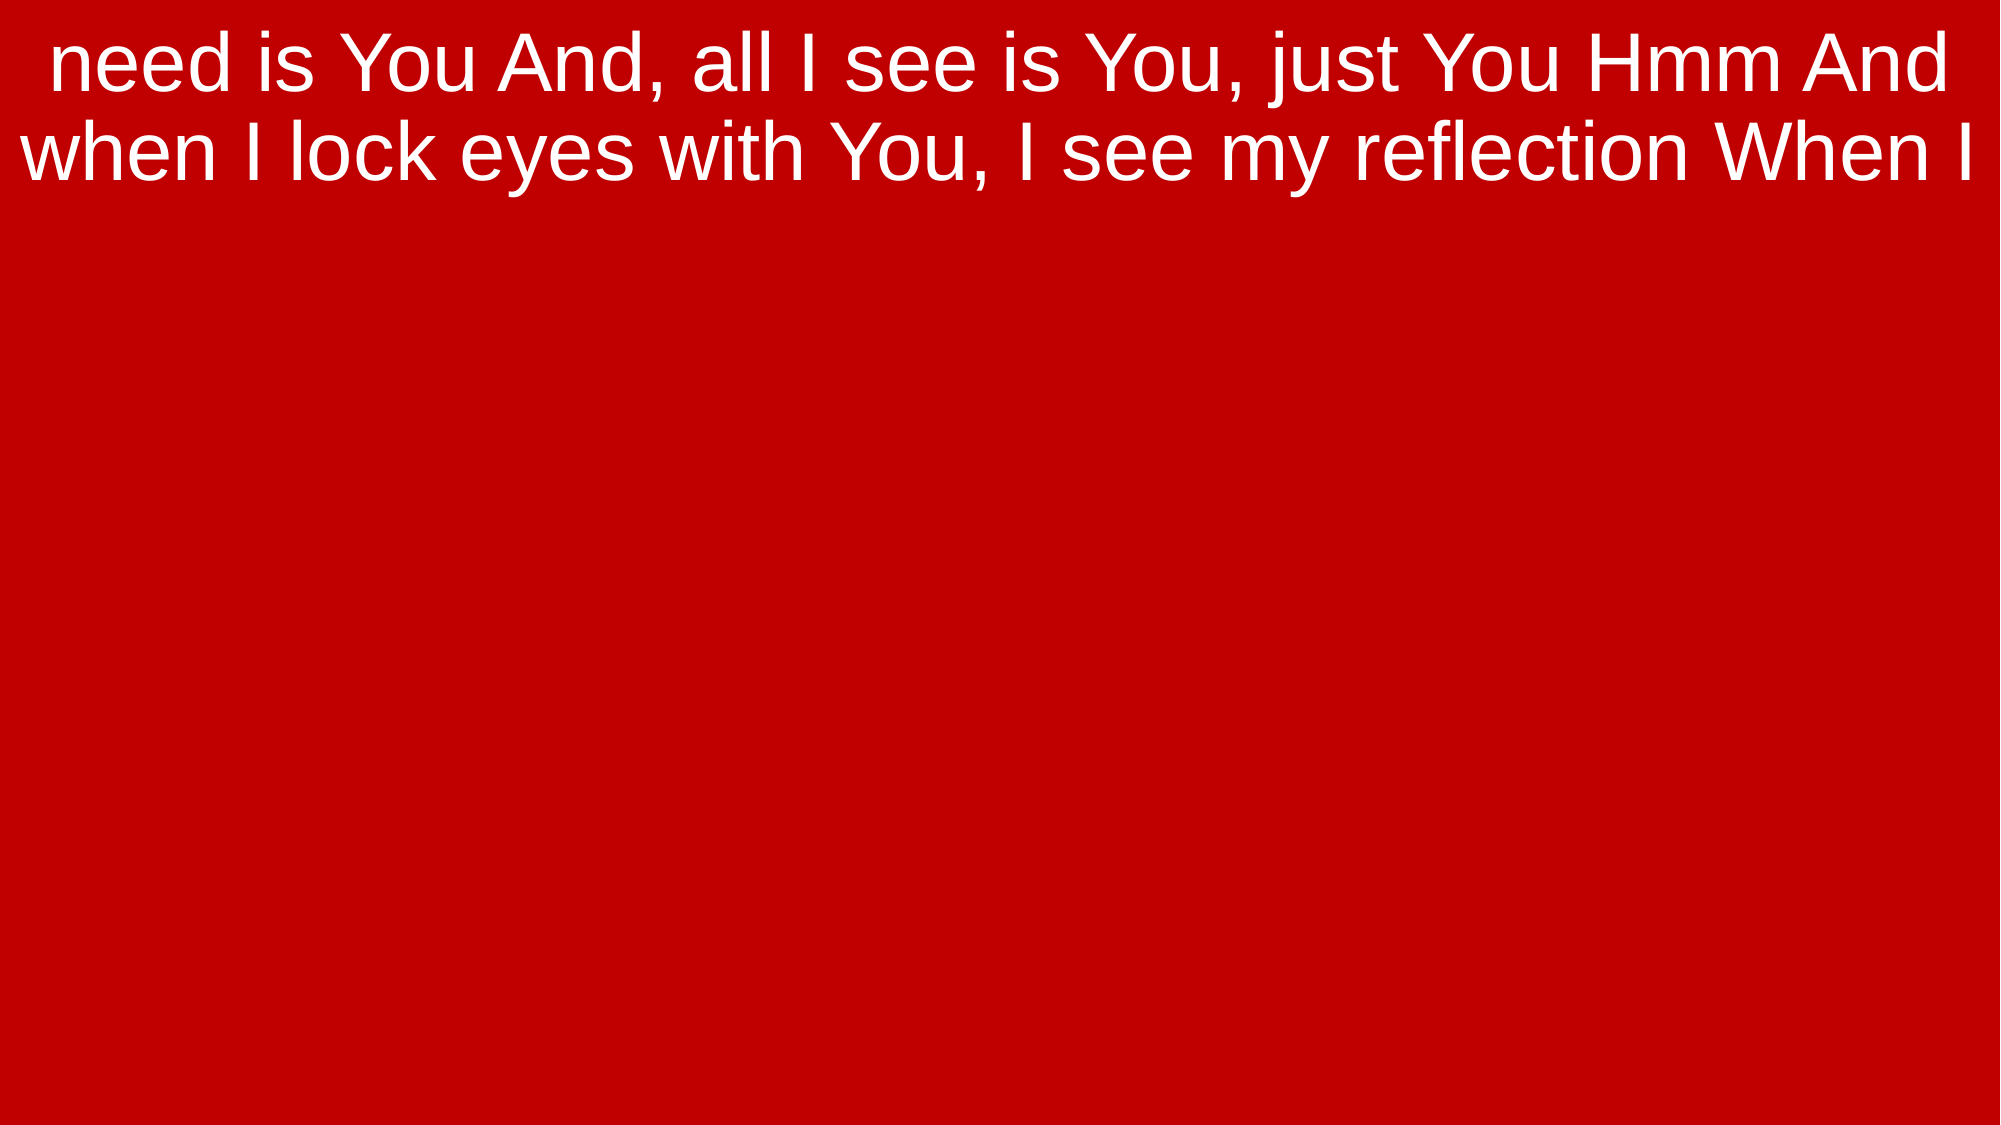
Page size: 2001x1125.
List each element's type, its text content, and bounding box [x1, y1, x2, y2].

list need is You And, all I see is You, just You Hmm And when I lock eyes with You, I see my reflection When I [0, 11, 2000, 925]
